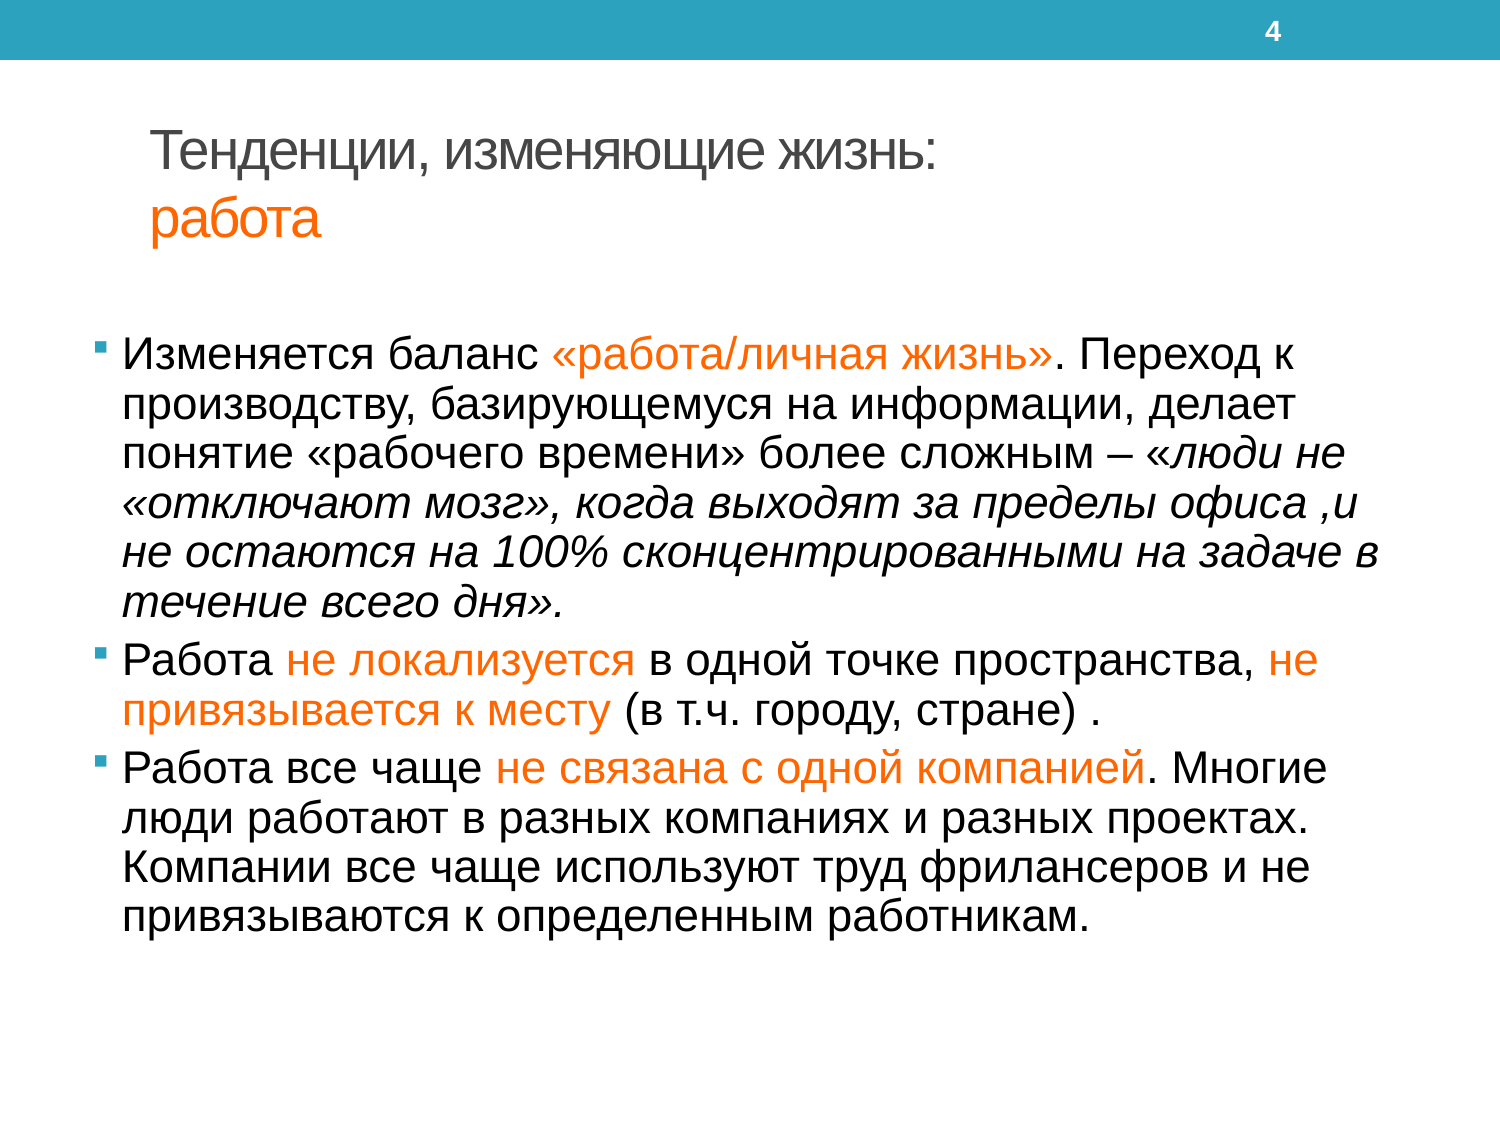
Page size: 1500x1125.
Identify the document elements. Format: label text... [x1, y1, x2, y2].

list Изменяется баланс «работа/личная жизнь». Переход к производству, базирующемуся на информации, делает понятие «рабочего времени» более сложным – «люди не «отключают мозг», когда выходят за пределы офиса ,и не остаются на 100% сконцентрированными на задаче в течение всего дня». Работа не локализуется в одной точке пространства, не привязывается к месту (в т.ч. городу, стране) . Работа все чаще не связана с одной компанией. Многие люди работают в разных компаниях и разных проектах. Компании все чаще используют труд фрилансеров и не привязываются к определенным работникам. [76, 322, 1436, 985]
title Тенденции, изменяющие жизнь: работа [134, 104, 1369, 258]
slide_number 4 [1250, 3, 1425, 57]
